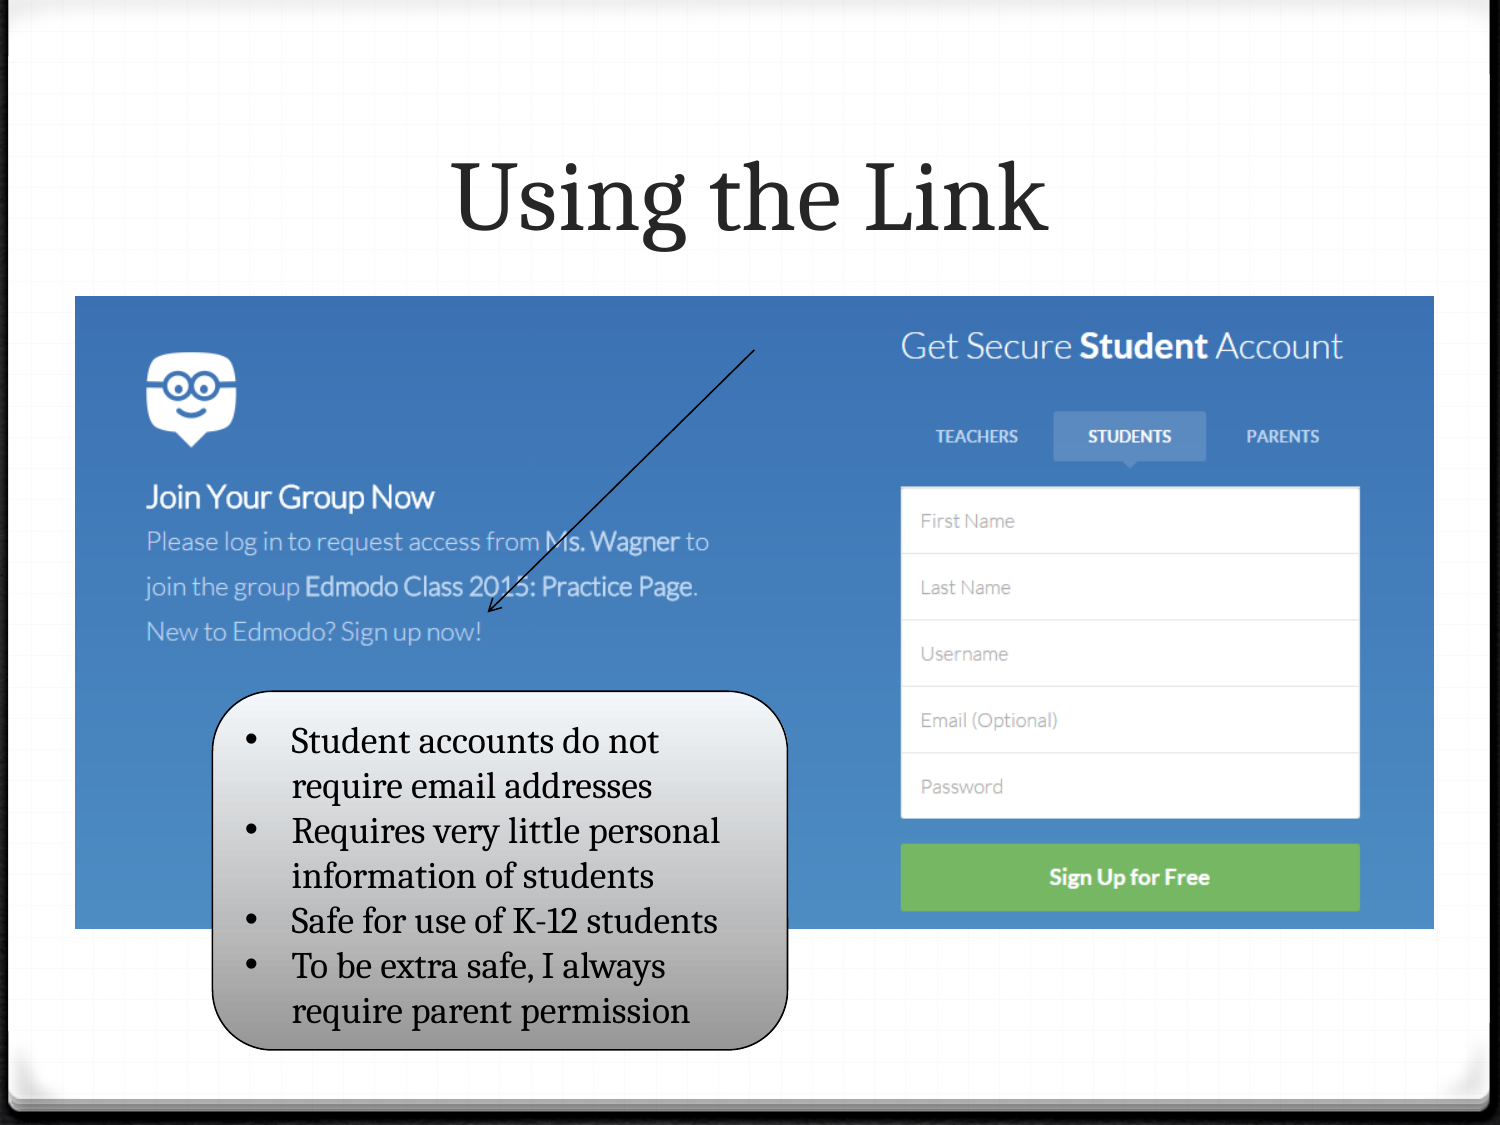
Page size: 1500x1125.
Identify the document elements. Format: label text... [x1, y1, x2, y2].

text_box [487, 349, 755, 613]
picture [0, 0, 1500, 1125]
text_box Student accounts do not require email addresses Requires very little personal information of students Safe for use of K-12 students To be extra safe, I always require parent permission [211, 936, 789, 1051]
title Using the Link [90, 71, 1410, 292]
